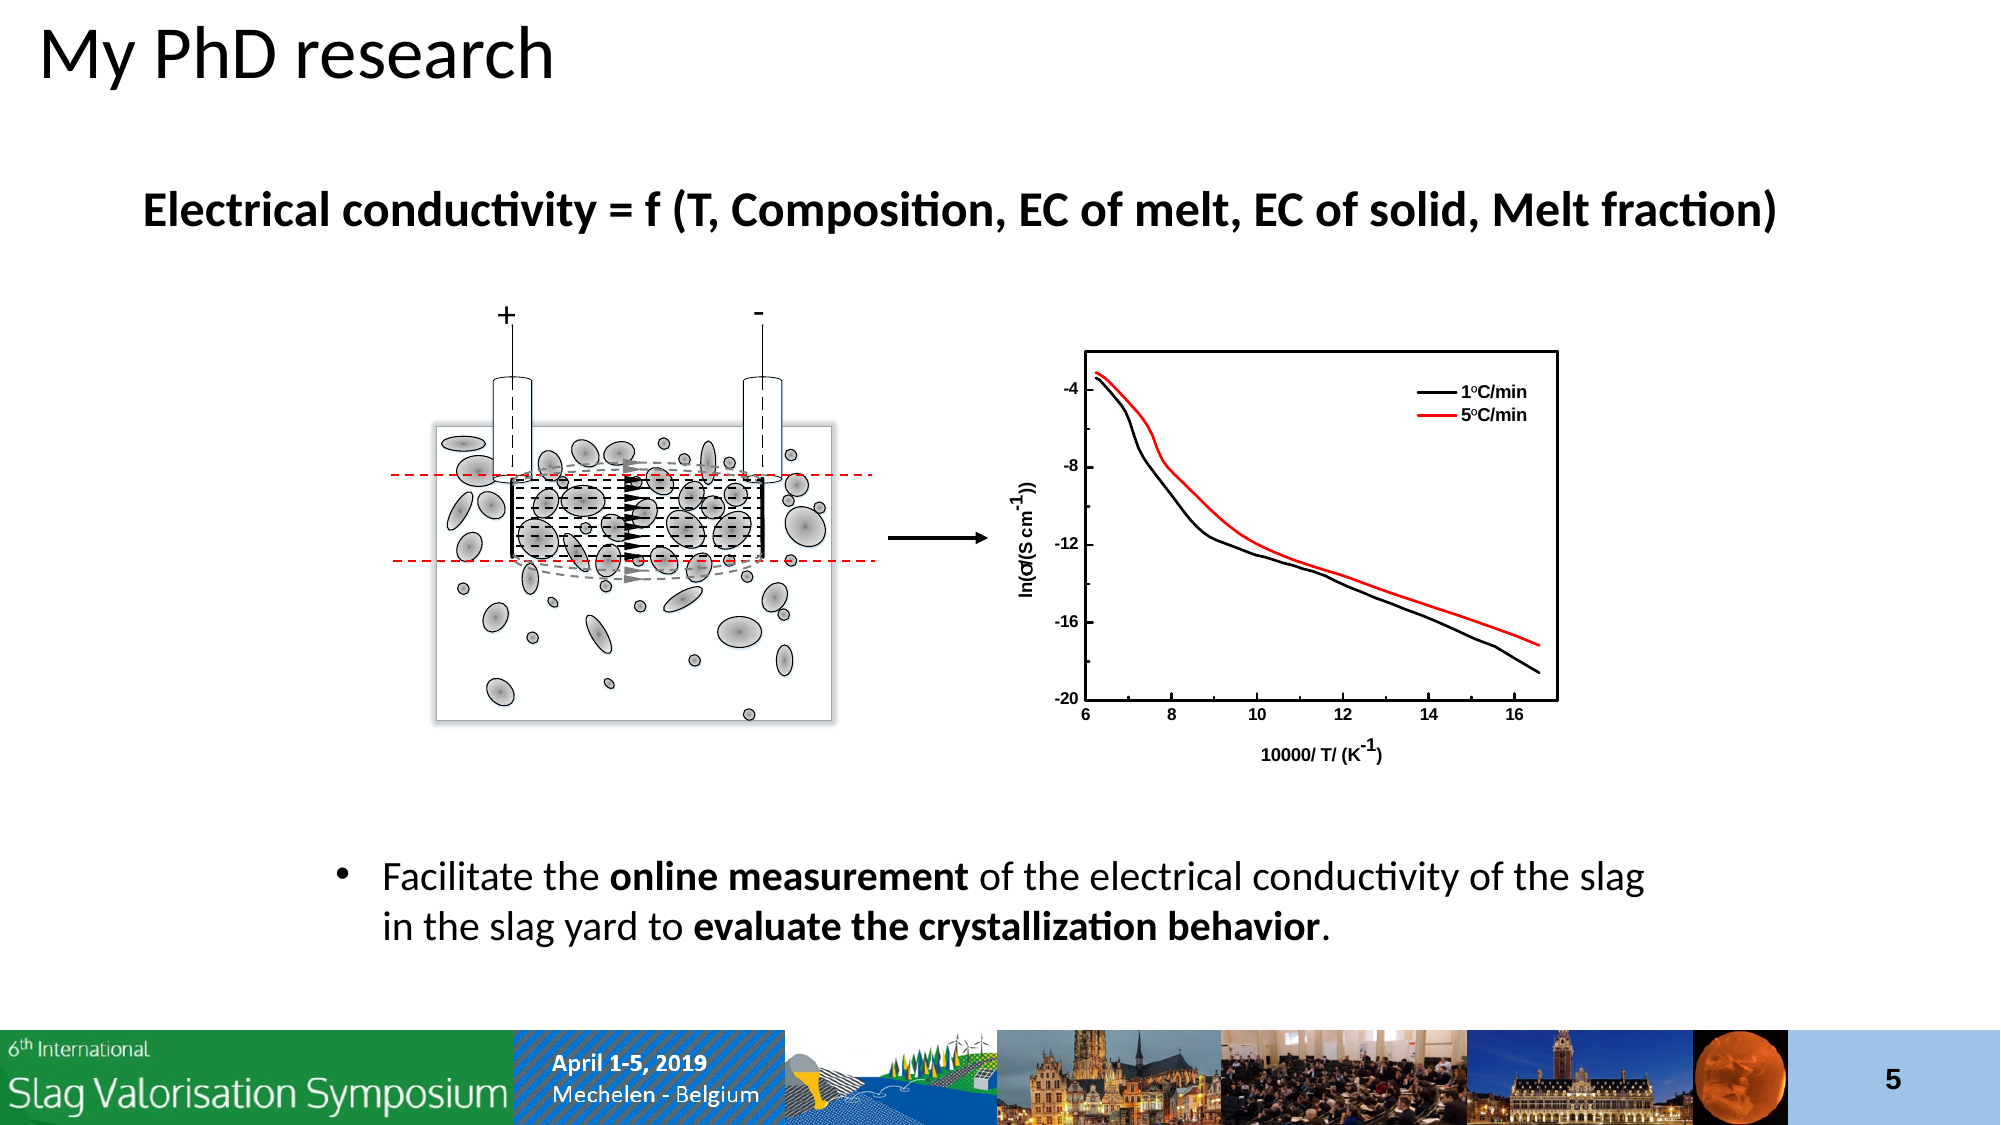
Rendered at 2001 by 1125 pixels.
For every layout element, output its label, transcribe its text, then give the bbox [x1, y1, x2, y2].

text_box Facilitate the online measurement of the electrical conductivity of the slag in the slag yard to evaluate the crystallization behavior. [320, 841, 1680, 956]
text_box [961, 294, 1654, 782]
picture [0, 1030, 2000, 1125]
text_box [390, 279, 875, 732]
text_box My PhD research [23, 13, 1391, 95]
text_box Electrical conductivity = f (T, Composition, EC of melt, EC of solid, Melt fraction) [128, 169, 1872, 245]
